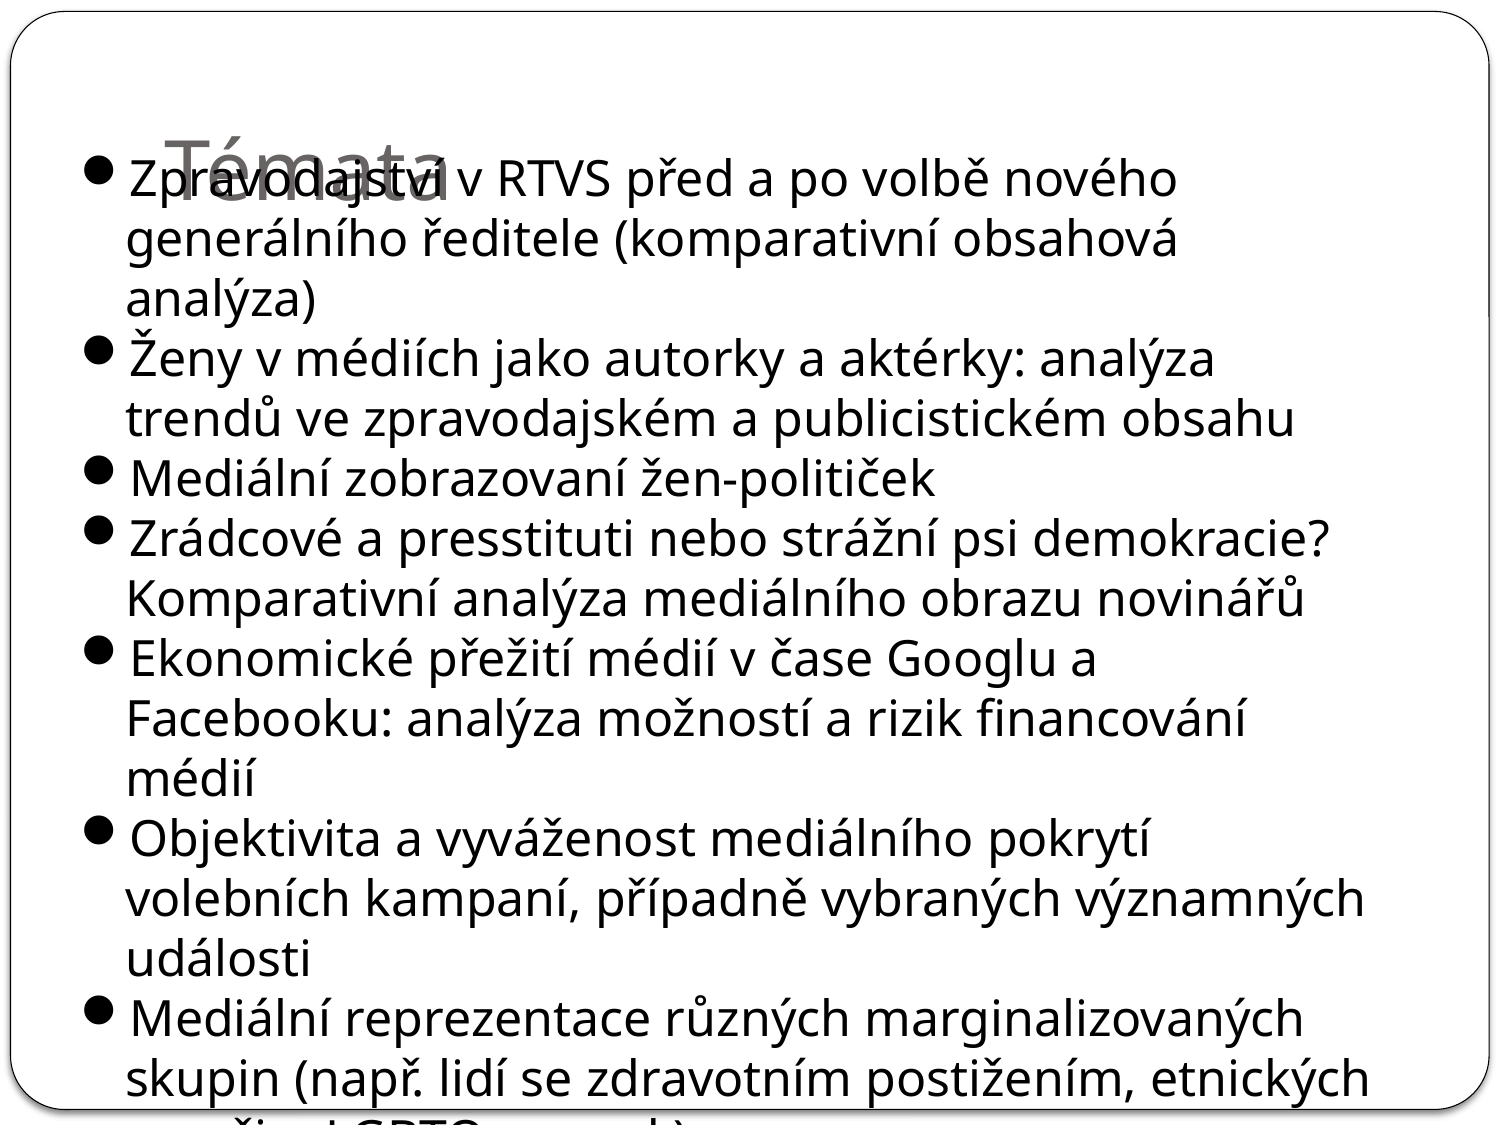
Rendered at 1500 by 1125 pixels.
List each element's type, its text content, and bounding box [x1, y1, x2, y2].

list Zpravodajství v RTVS před a po volbě nového generálního ředitele (komparativní obsahová analýza) Ženy v médiích jako autorky a aktérky: analýza trendů ve zpravodajském a publicistickém obsahu Mediální zobrazovaní žen-političek Zrádcové a presstituti nebo strážní psi demokracie? Komparativní analýza mediálního obrazu novinářů Ekonomické přežití médií v čase Googlu a Facebooku: analýza možností a rizik financování médií Objektivita a vyváženost mediálního pokrytí volebních kampaní, případně vybraných významných události Mediální reprezentace různých marginalizovaných skupin (např. lidí se zdravotním postižením, etnických menšin, LGBTQ+, apod.) [64, 139, 1388, 1125]
title Témata [150, 45, 1425, 233]
